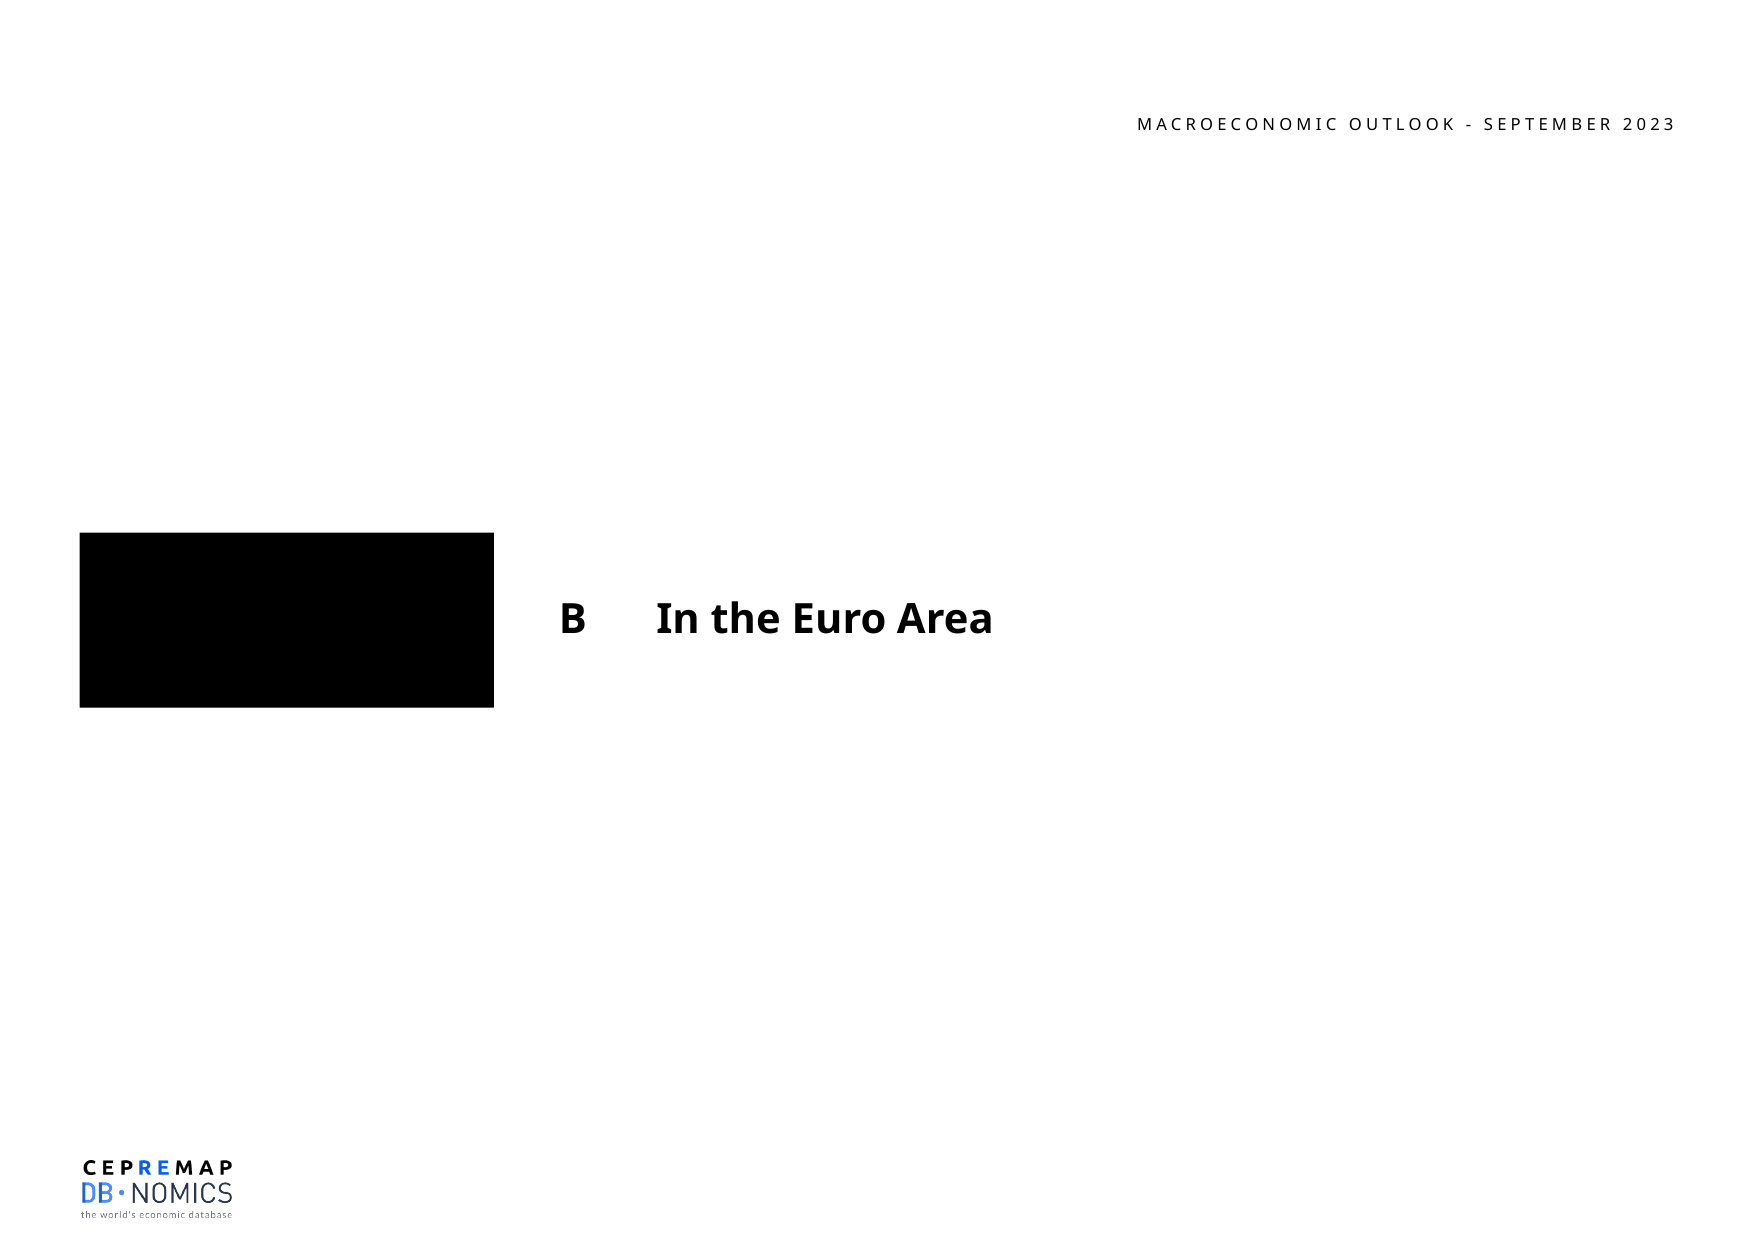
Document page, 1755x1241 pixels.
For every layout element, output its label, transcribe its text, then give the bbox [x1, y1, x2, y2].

title B In the Euro Area [498, 532, 1675, 708]
picture [81, 1182, 232, 1218]
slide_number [877, 109, 1675, 139]
picture [79, 1160, 236, 1175]
